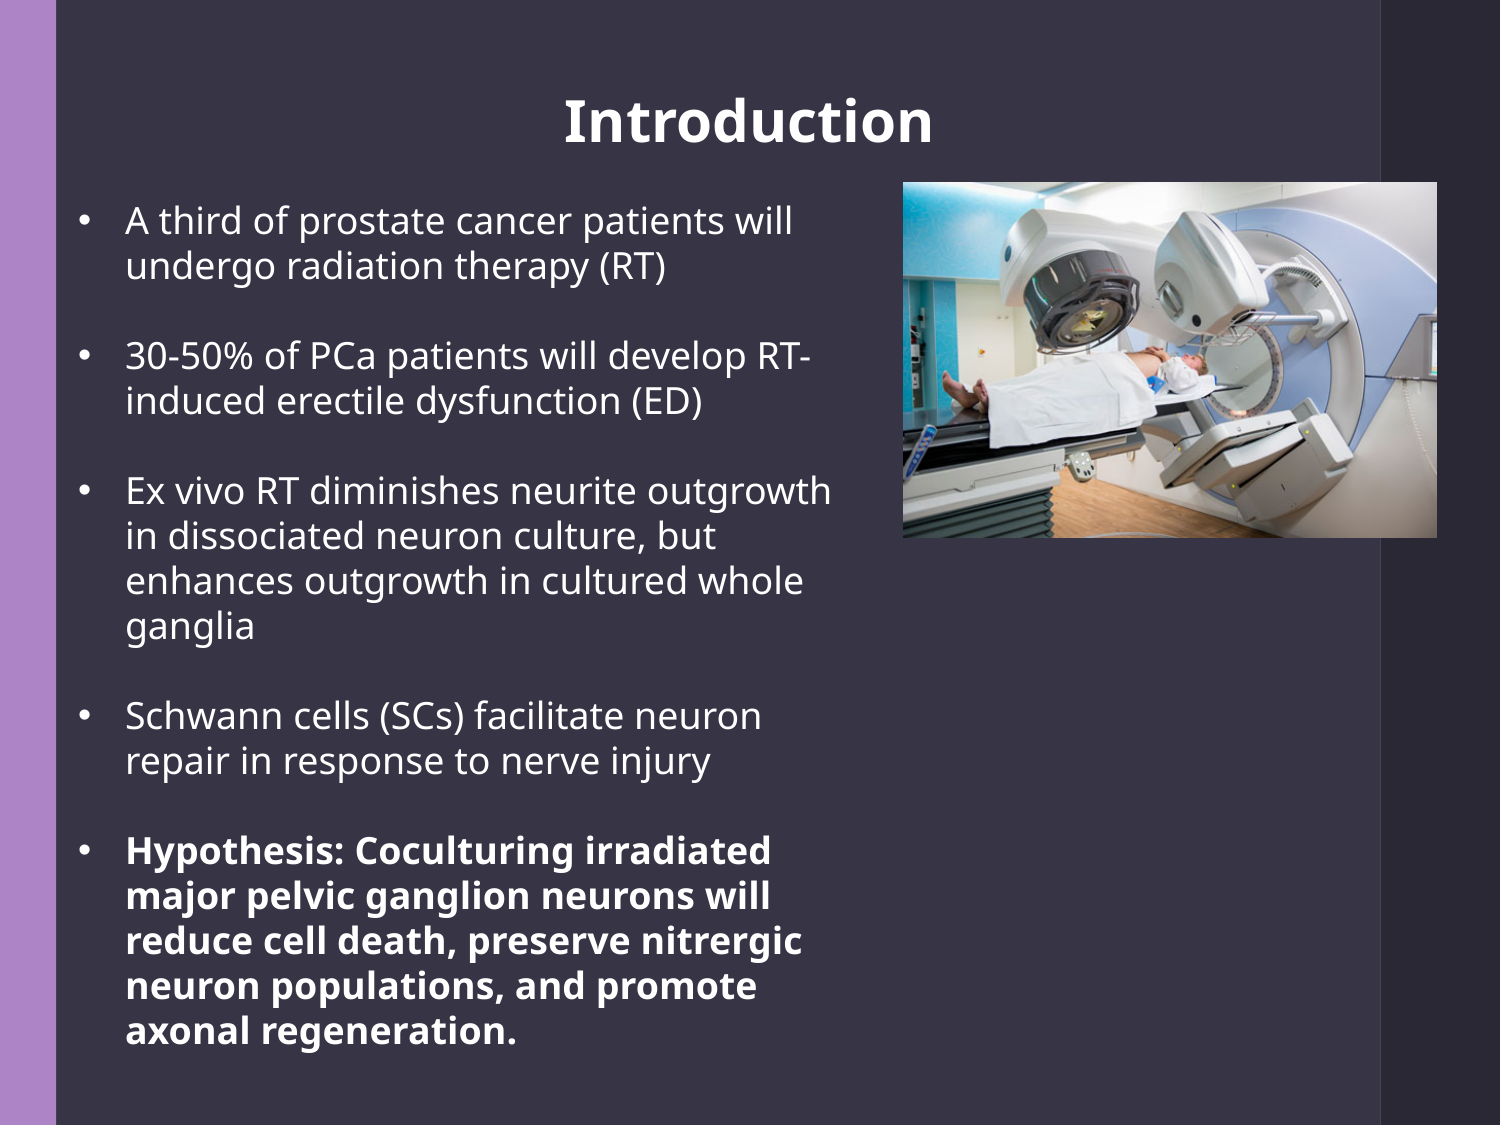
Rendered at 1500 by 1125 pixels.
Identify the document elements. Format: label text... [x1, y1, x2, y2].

text_box A third of prostate cancer patients will undergo radiation therapy (RT) 30-50% of PCa patients will develop RT-induced erectile dysfunction (ED) Ex vivo RT diminishes neurite outgrowth in dissociated neuron culture, but enhances outgrowth in cultured whole ganglia Schwann cells (SCs) facilitate neuron repair in response to nerve injury Hypothesis: Coculturing irradiated major pelvic ganglion neurons will reduce cell death, preserve nitrergic neuron populations, and promote axonal regeneration. [63, 189, 862, 1060]
text_box Introduction [0, 76, 1500, 162]
picture [902, 181, 1437, 538]
